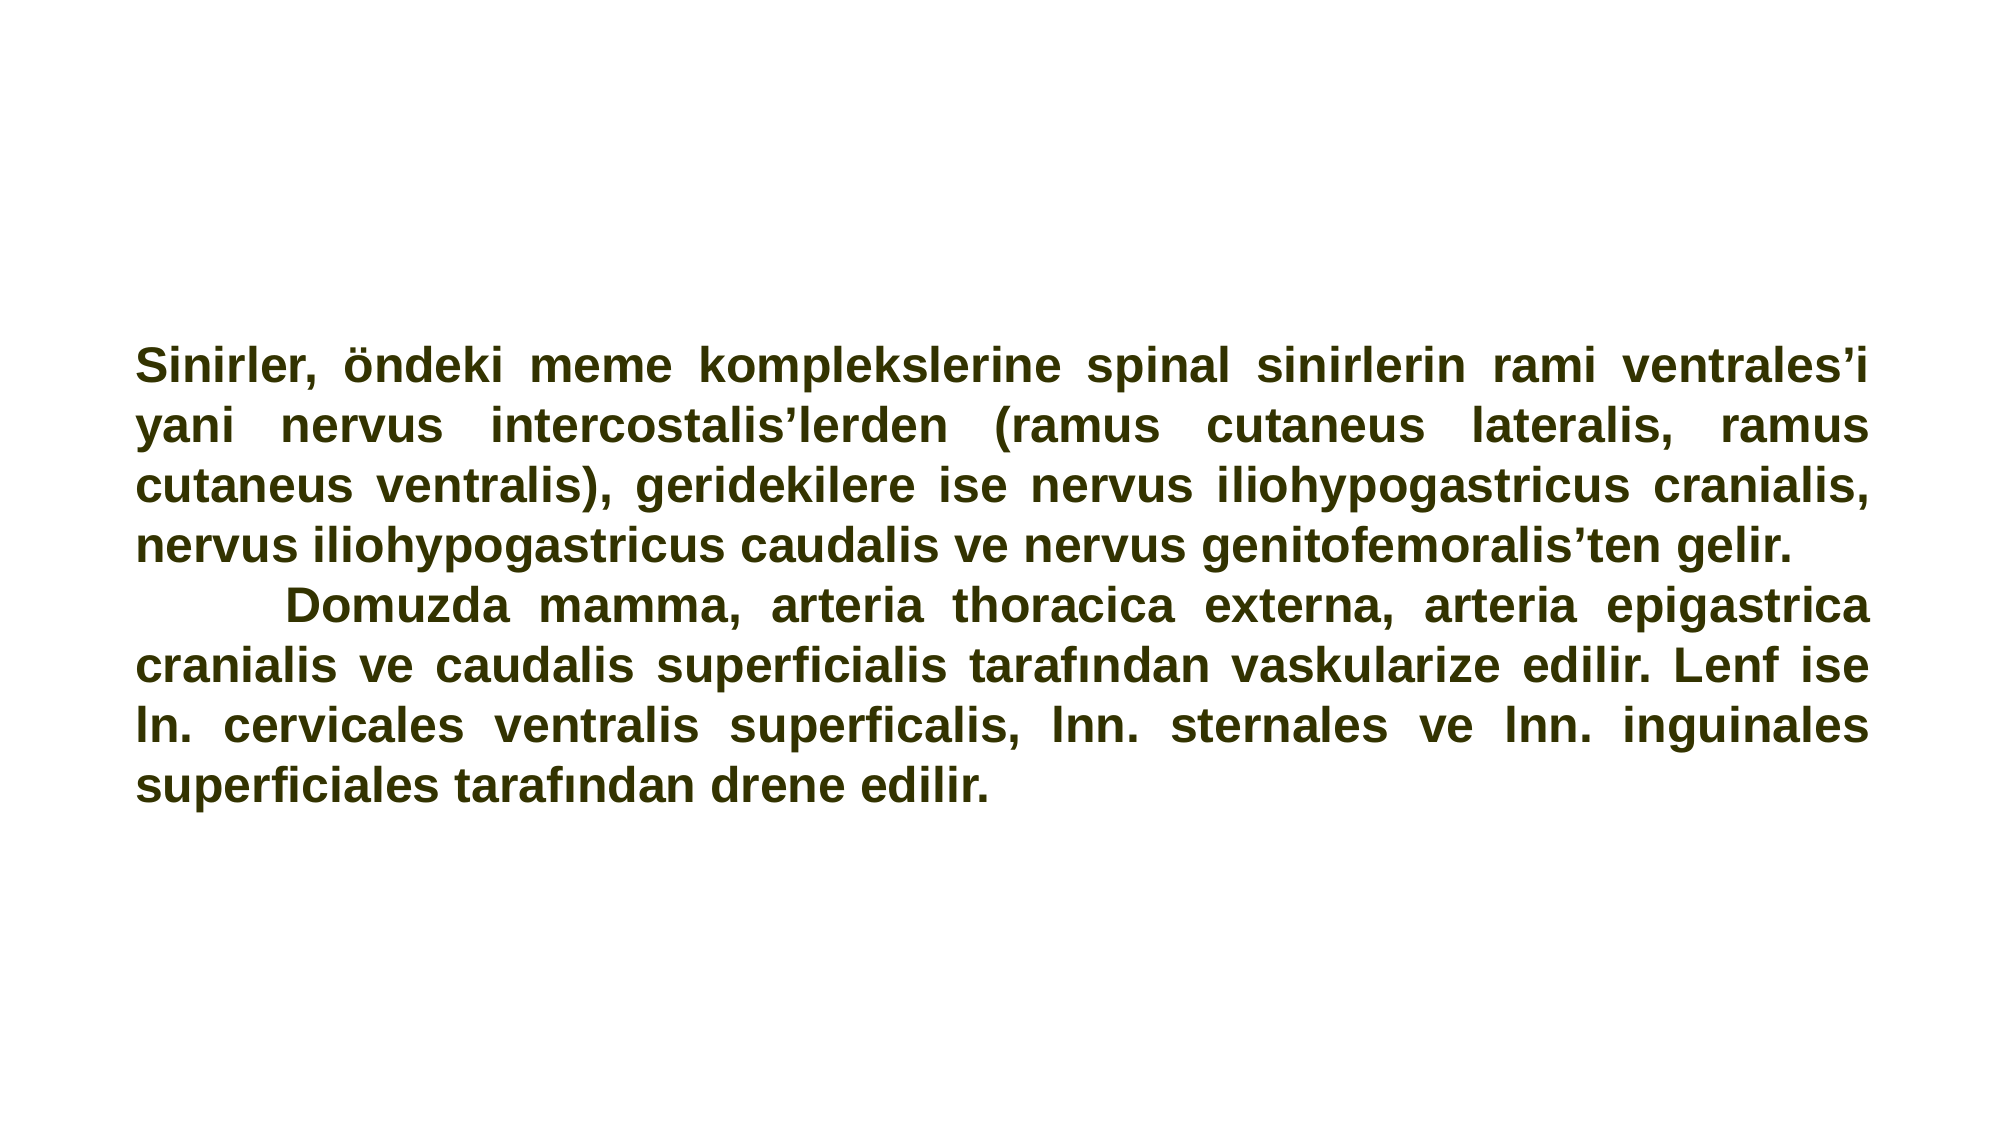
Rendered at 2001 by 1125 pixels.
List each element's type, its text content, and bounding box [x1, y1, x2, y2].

text_box Sinirler, öndeki meme komplekslerine spinal sinirlerin rami ventrales’i yani nervus intercostalis’lerden (ramus cutaneus lateralis, ramus cutaneus ventralis), geridekilere ise nervus iliohypogastricus cranialis, nervus iliohypogastricus caudalis ve nervus genitofemoralis’ten gelir. Domuzda mamma, arteria thoracica externa, arteria epigastrica cranialis ve caudalis superficialis tarafından vaskularize edilir. Lenf ise ln. cervicales ventralis superficalis, lnn. sternales ve lnn. inguinales superficiales tarafından drene edilir. [120, 325, 1887, 821]
